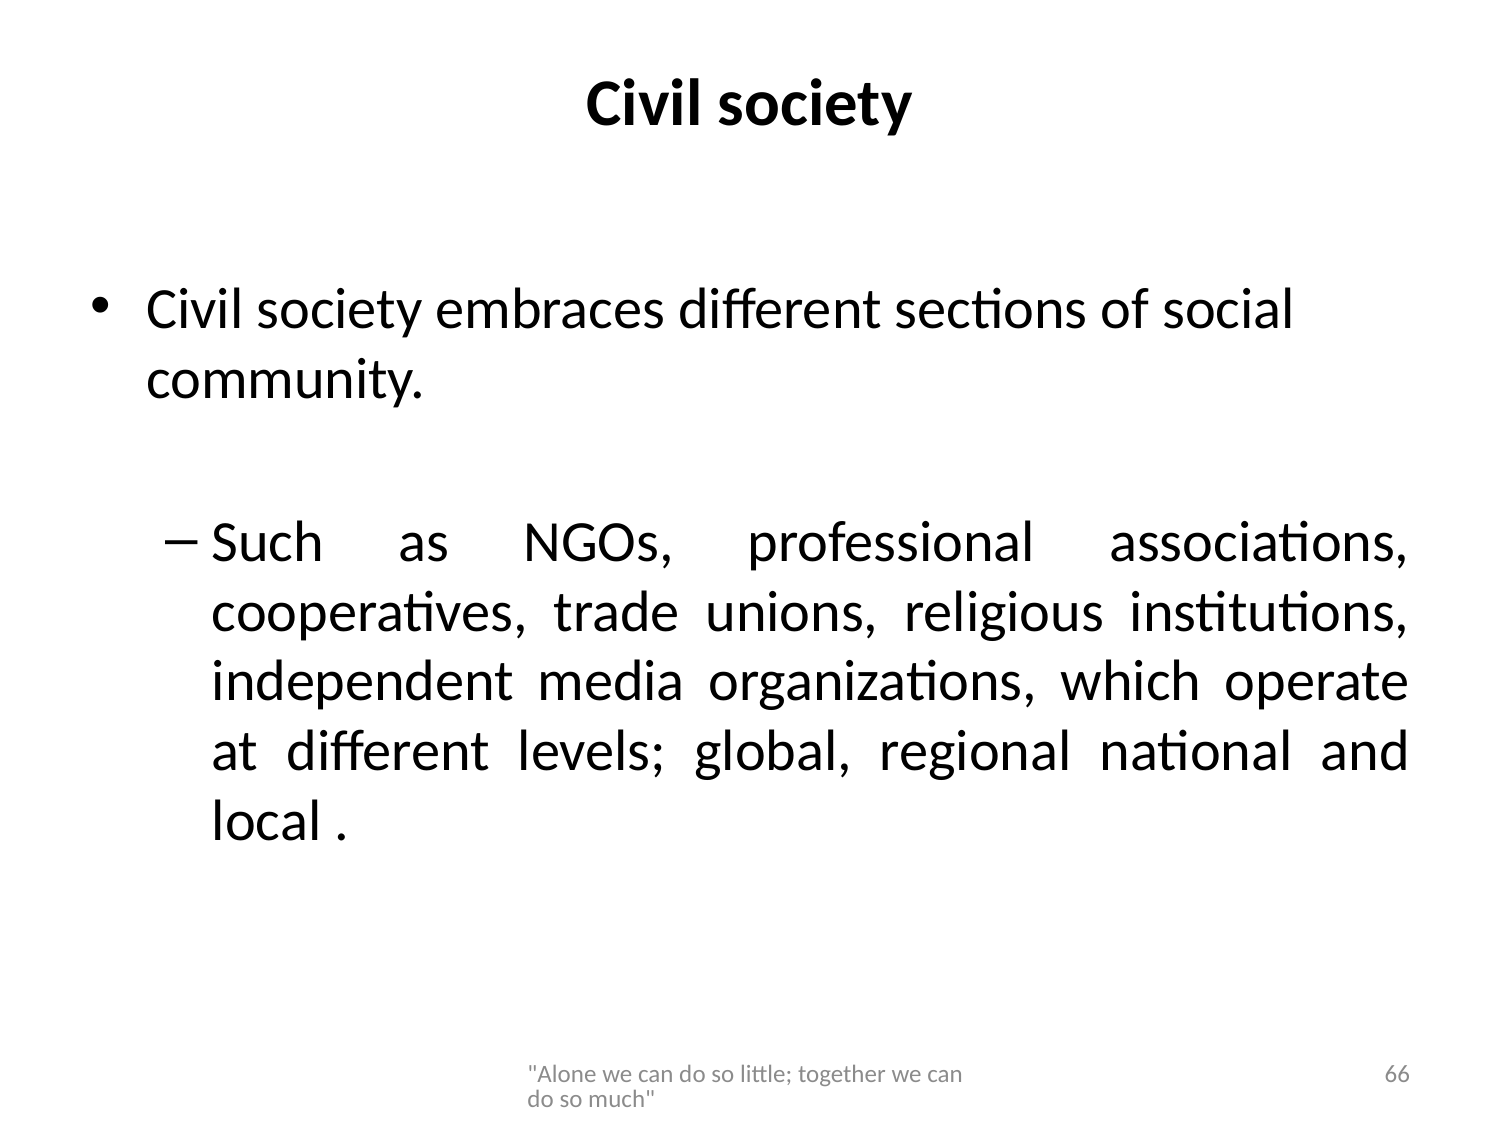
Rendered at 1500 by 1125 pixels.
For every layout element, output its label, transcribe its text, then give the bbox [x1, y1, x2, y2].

list Civil society embraces different sections of social community. Such as NGOs, professional associations, cooperatives, trade unions, religious institutions, independent media organizations, which operate at different levels; global, regional national and local . [75, 262, 1425, 1005]
slide_number 66 [1074, 1042, 1425, 1103]
footer "Alone we can do so little; together we can do so much" [512, 1042, 988, 1103]
title Civil society [75, 45, 1425, 233]
